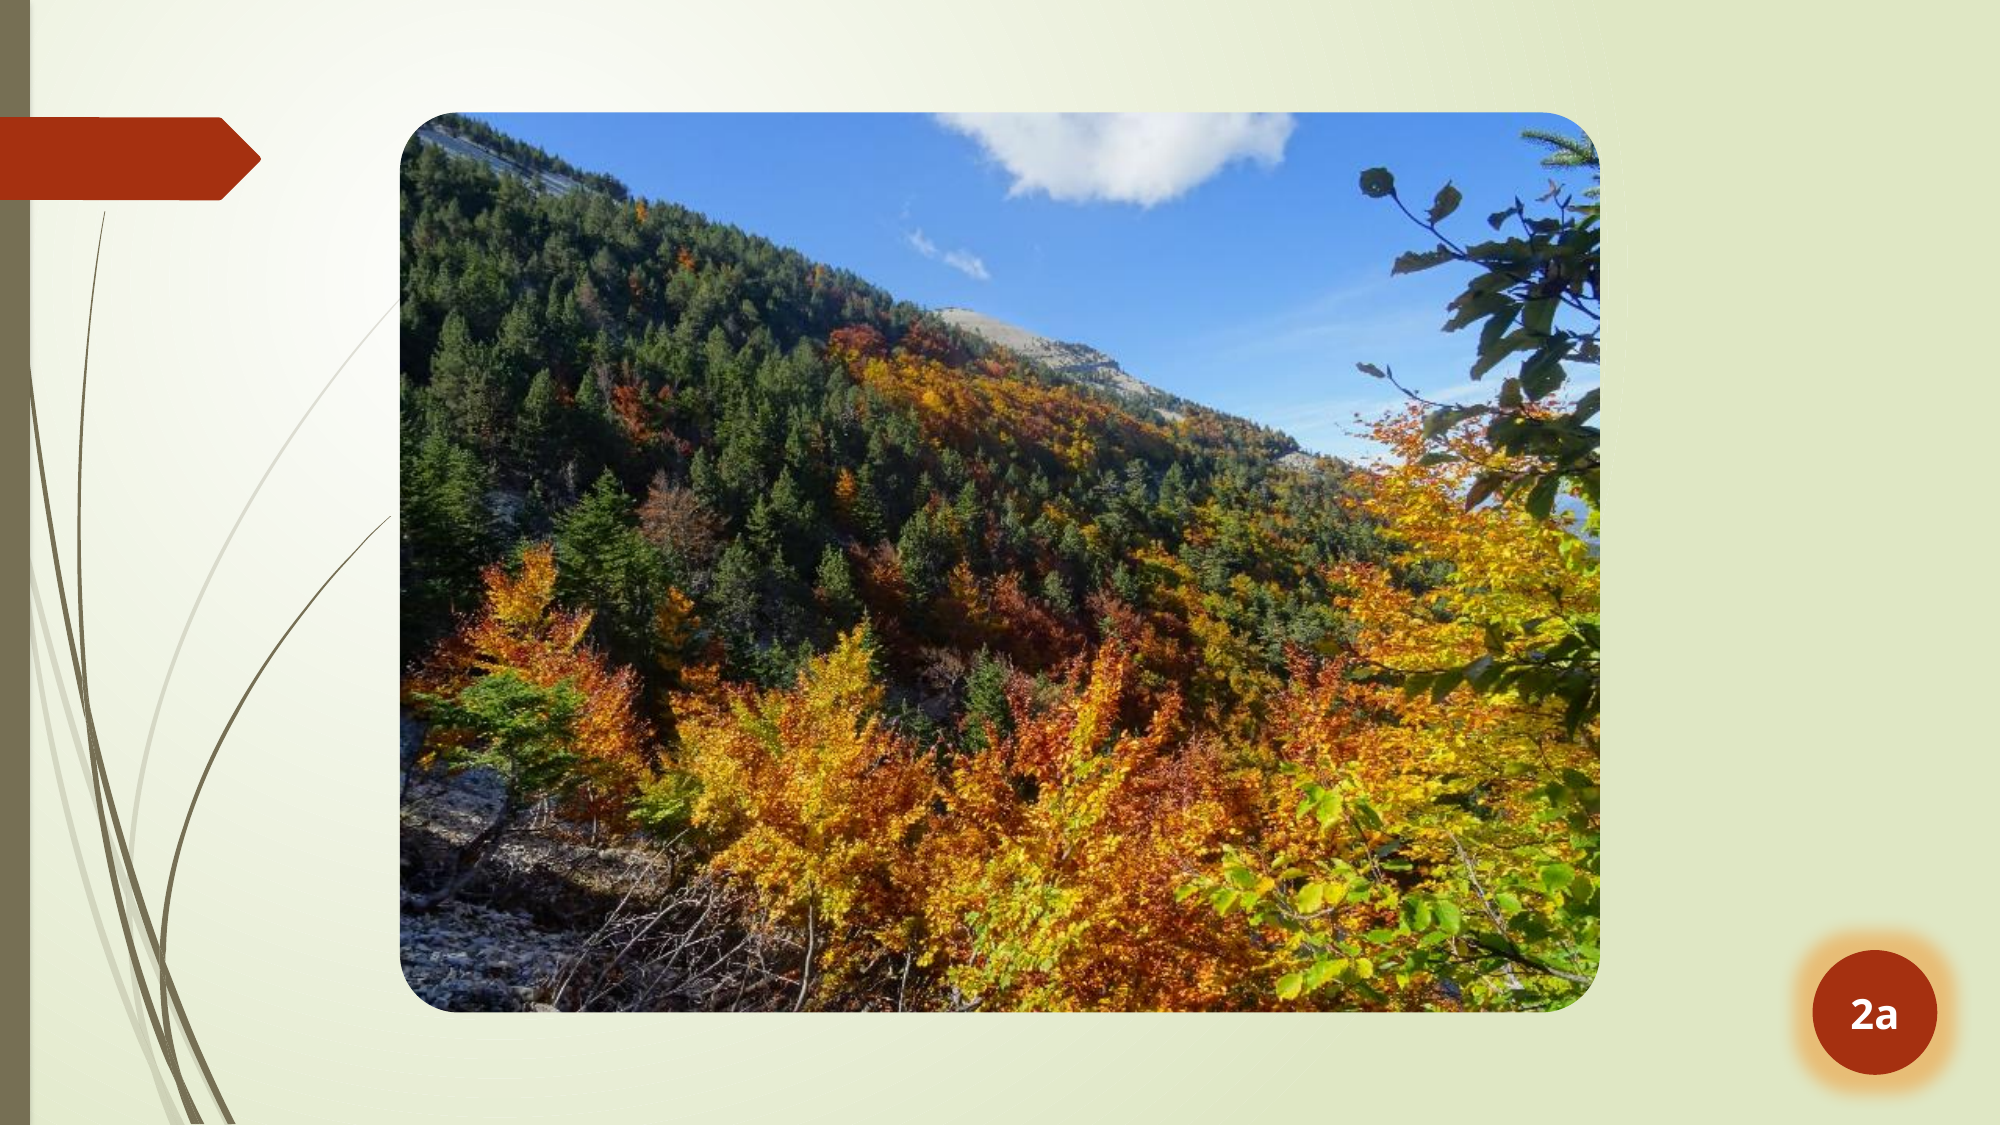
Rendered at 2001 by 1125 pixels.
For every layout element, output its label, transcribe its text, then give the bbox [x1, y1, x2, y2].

text_box 2a [1811, 948, 1939, 1077]
picture [399, 112, 1601, 1013]
